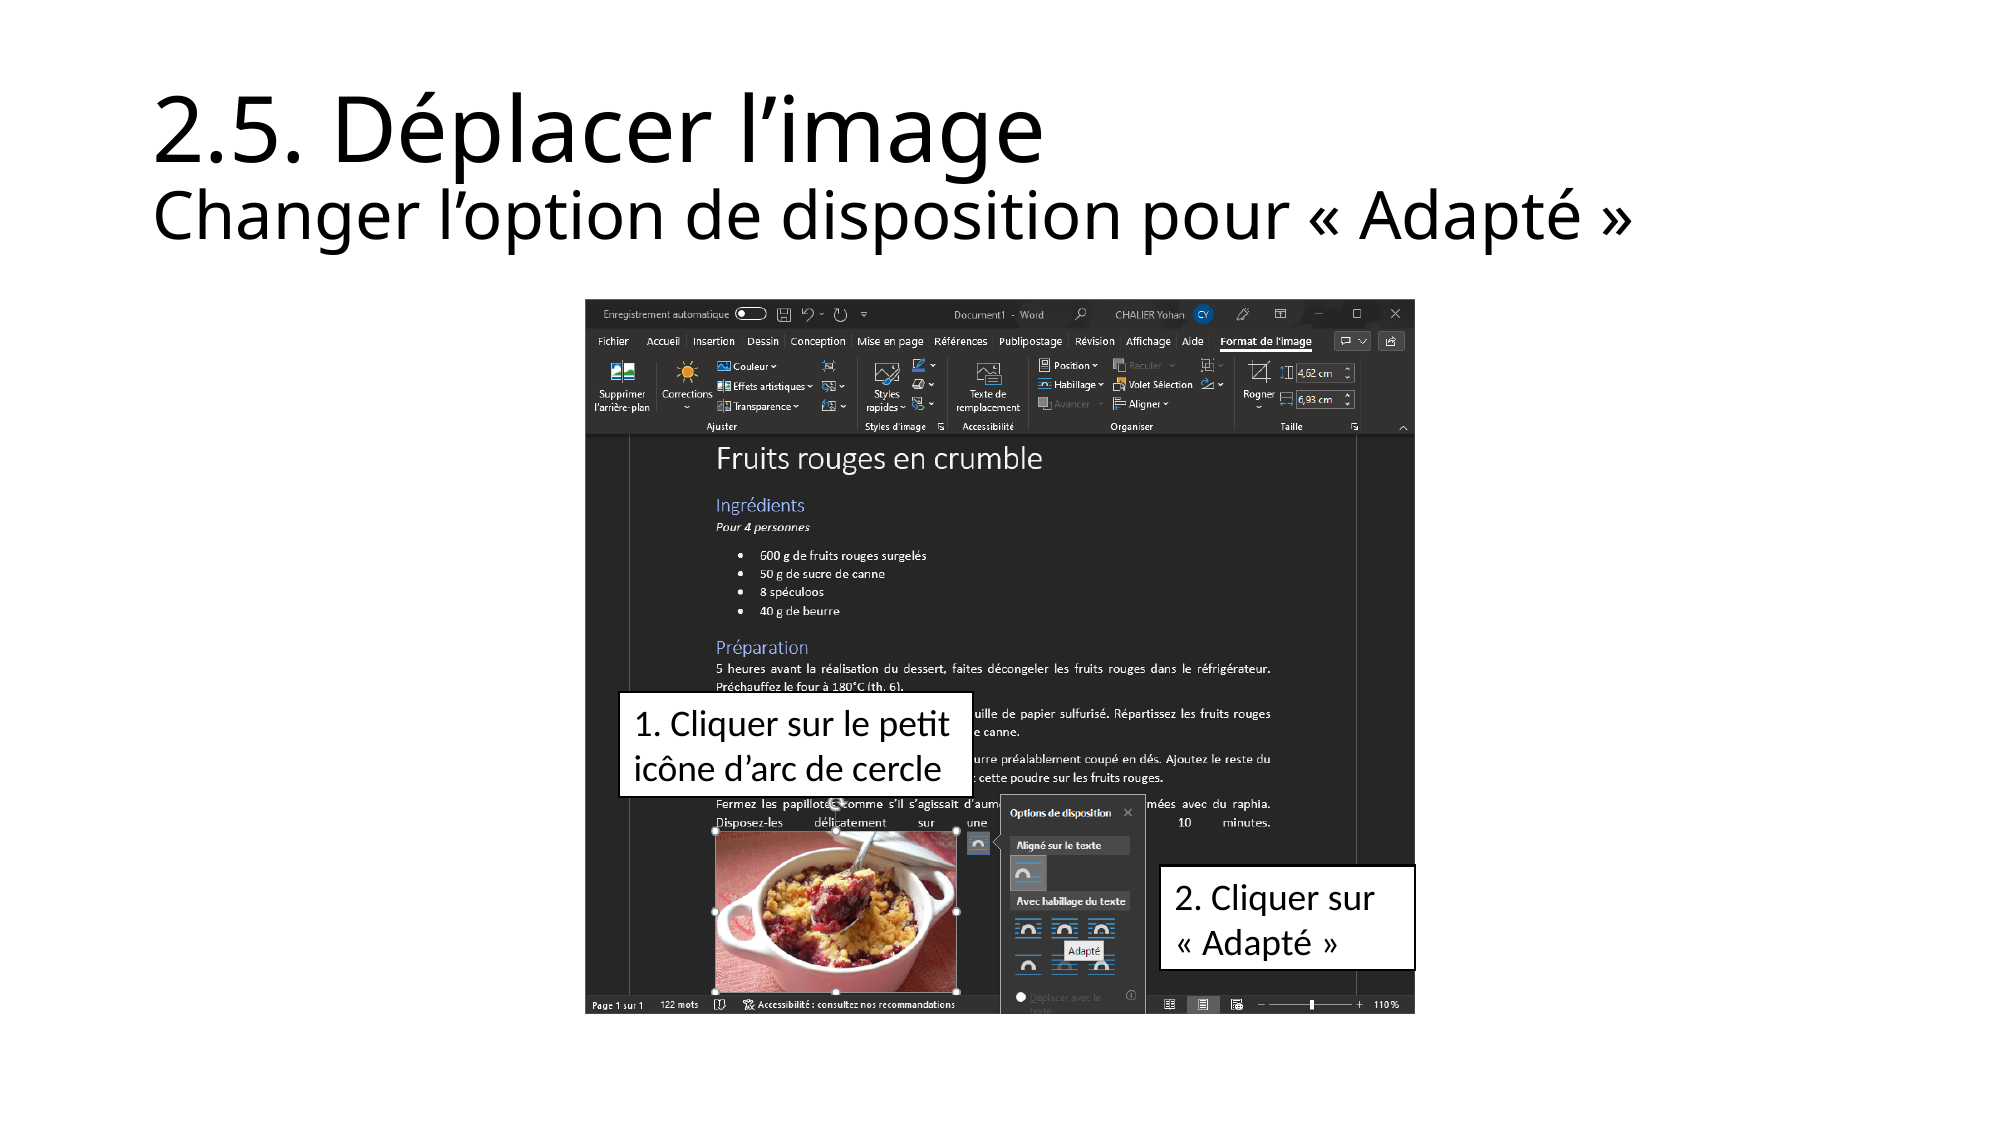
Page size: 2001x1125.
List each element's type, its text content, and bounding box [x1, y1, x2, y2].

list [585, 299, 1415, 1014]
title 2.5. Déplacer l’image Changer l’option de disposition pour « Adapté » [137, 59, 1863, 278]
